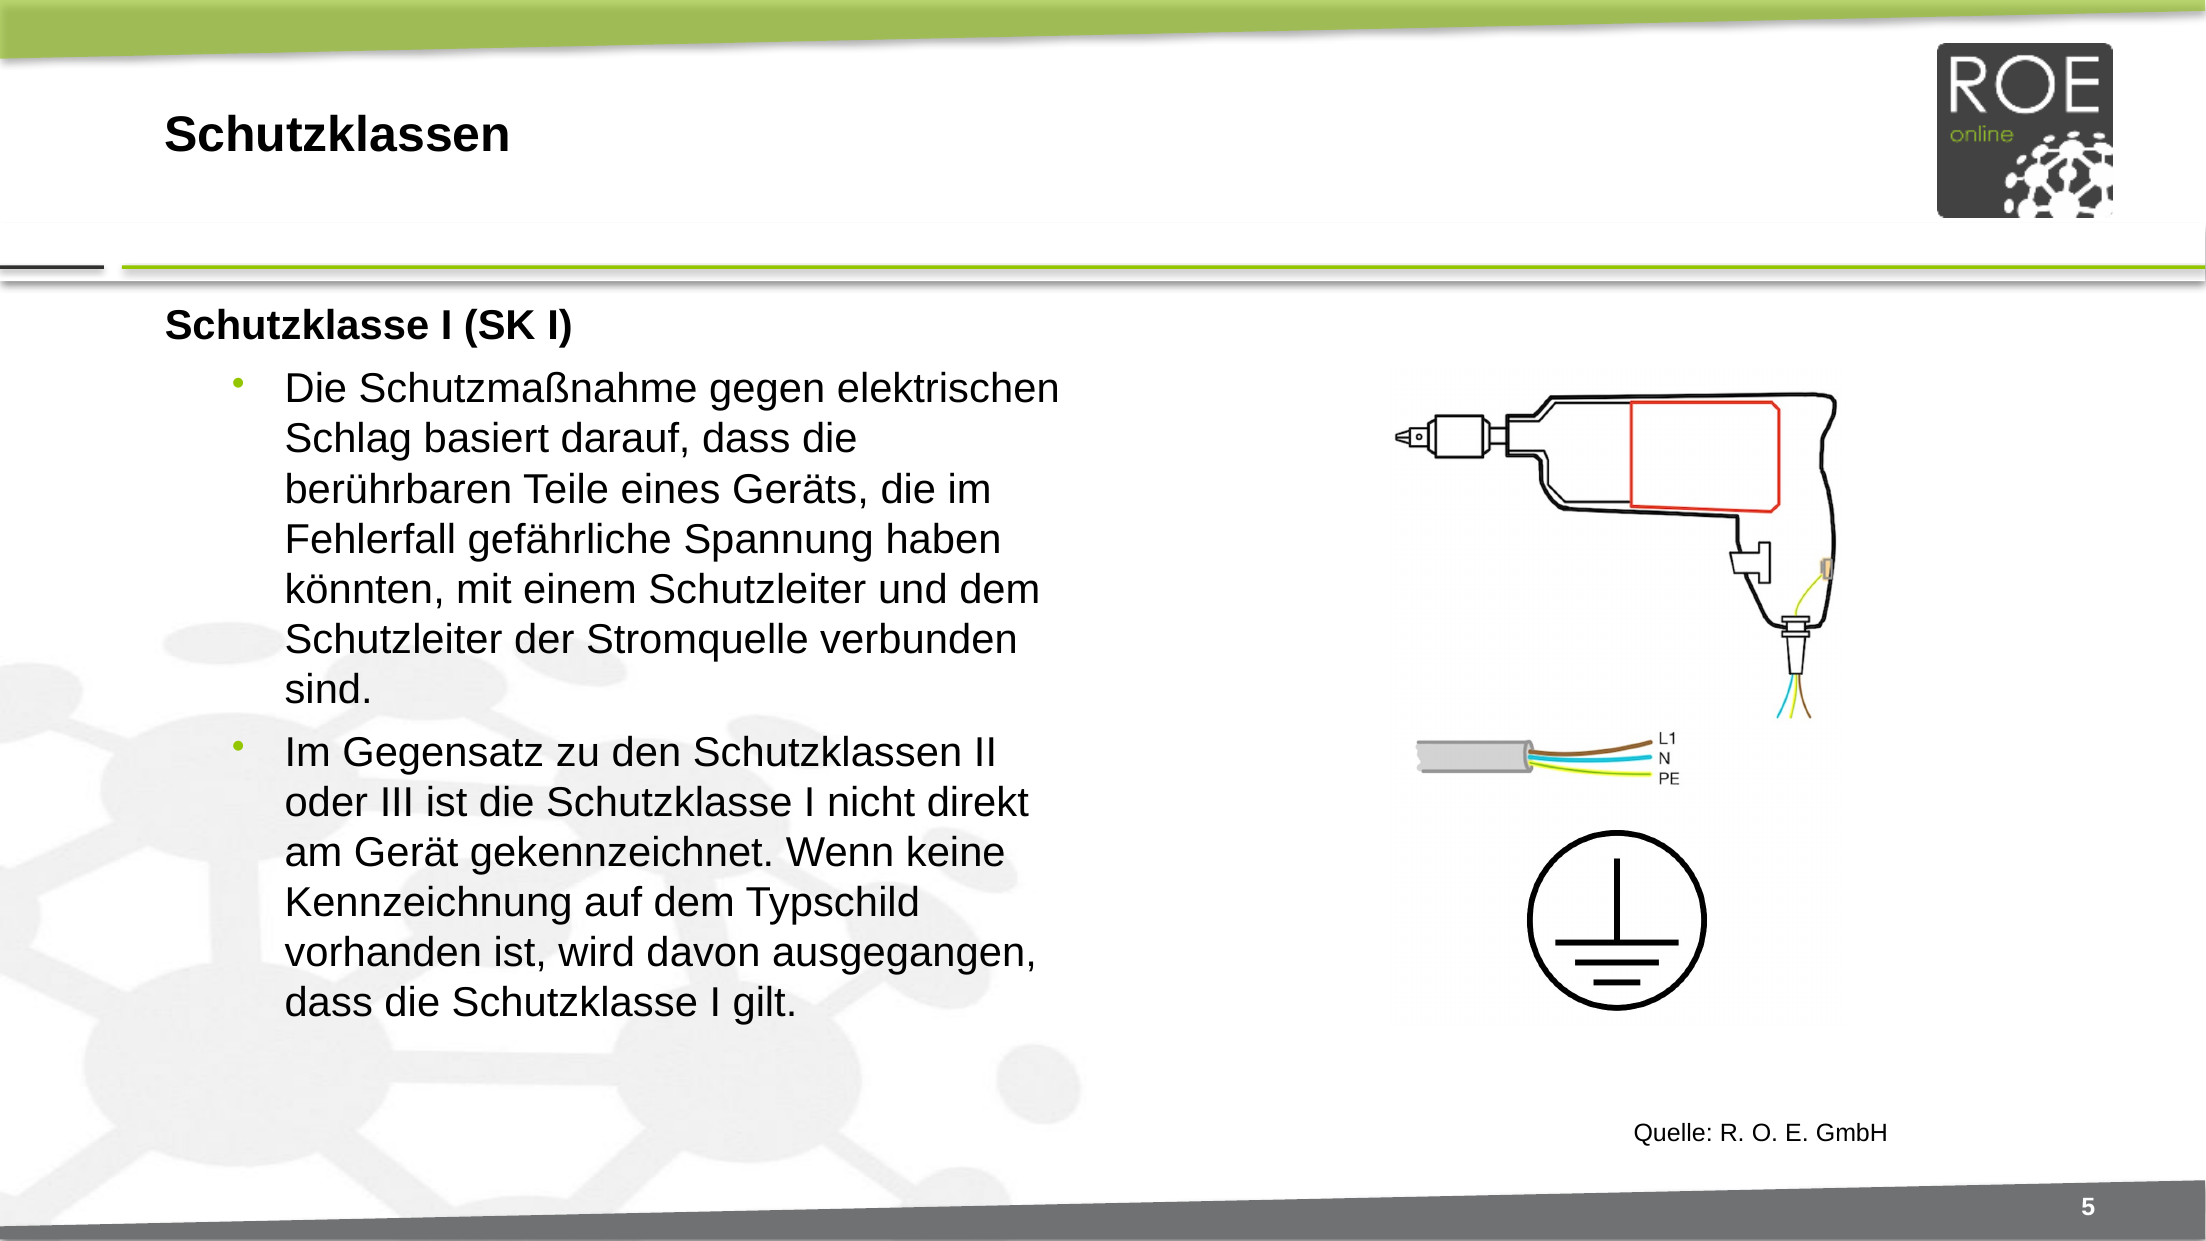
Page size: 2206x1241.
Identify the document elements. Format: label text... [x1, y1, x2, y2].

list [1387, 365, 1846, 1027]
text_box Quelle: R. O. E. GmbH [1618, 1108, 1904, 1154]
picture [1937, 43, 2113, 218]
list Schutzklasse I (SK I) Die Schutzmaßnahme gegen elektrischen Schlag basiert darauf, dass die berührbaren Teile eines Geräts, die im Fehlerfall gefährliche Spannung haben könnten, mit einem Schutzleiter und dem Schutzleiter der Stromquelle verbunden sind. Im Gegensatz zu den Schutzklassen II oder III ist die Schutzklasse I nicht direkt am Gerät gekennzeichnet. Wenn keine Kennzeichnung auf dem Typschild vorhanden ist, wird davon ausgegangen, dass die Schutzklasse I gilt. [147, 289, 1103, 1103]
title Schutzklassen [146, 41, 1878, 221]
slide_number 5 [2023, 1183, 2153, 1228]
